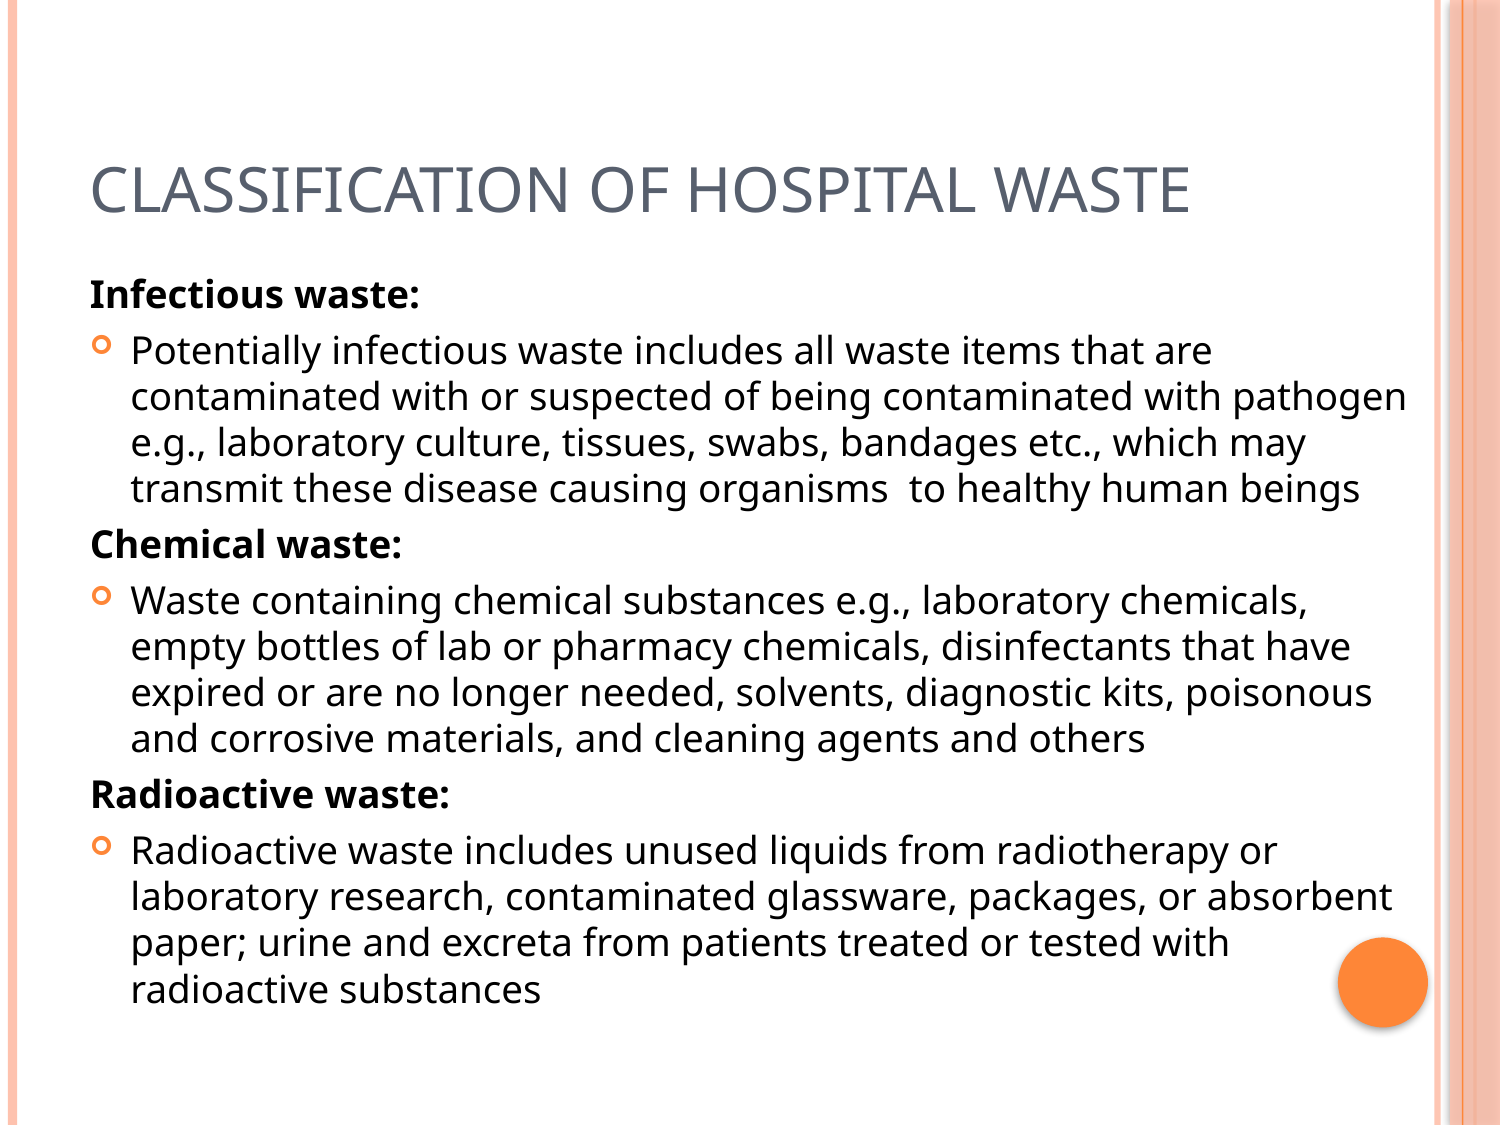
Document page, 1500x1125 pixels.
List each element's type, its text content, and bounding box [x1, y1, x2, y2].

title Classification of hospital waste [75, 45, 1300, 233]
list Infectious waste: Potentially infectious waste includes all waste items that are contaminated with or suspected of being contaminated with pathogen e.g., laboratory culture, tissues, swabs, bandages etc., which may transmit these disease causing organisms to healthy human beings Chemical waste: Waste containing chemical substances e.g., laboratory chemicals, empty bottles of lab or pharmacy chemicals, disinfectants that have expired or are no longer needed, solvents, diagnostic kits, poisonous and corrosive materials, and cleaning agents and others Radioactive waste: Radioactive waste includes unused liquids from radiotherapy or laboratory research, contaminated glassware, packages, or absorbent paper; urine and excreta from patients treated or tested with radioactive substances [75, 262, 1425, 1063]
